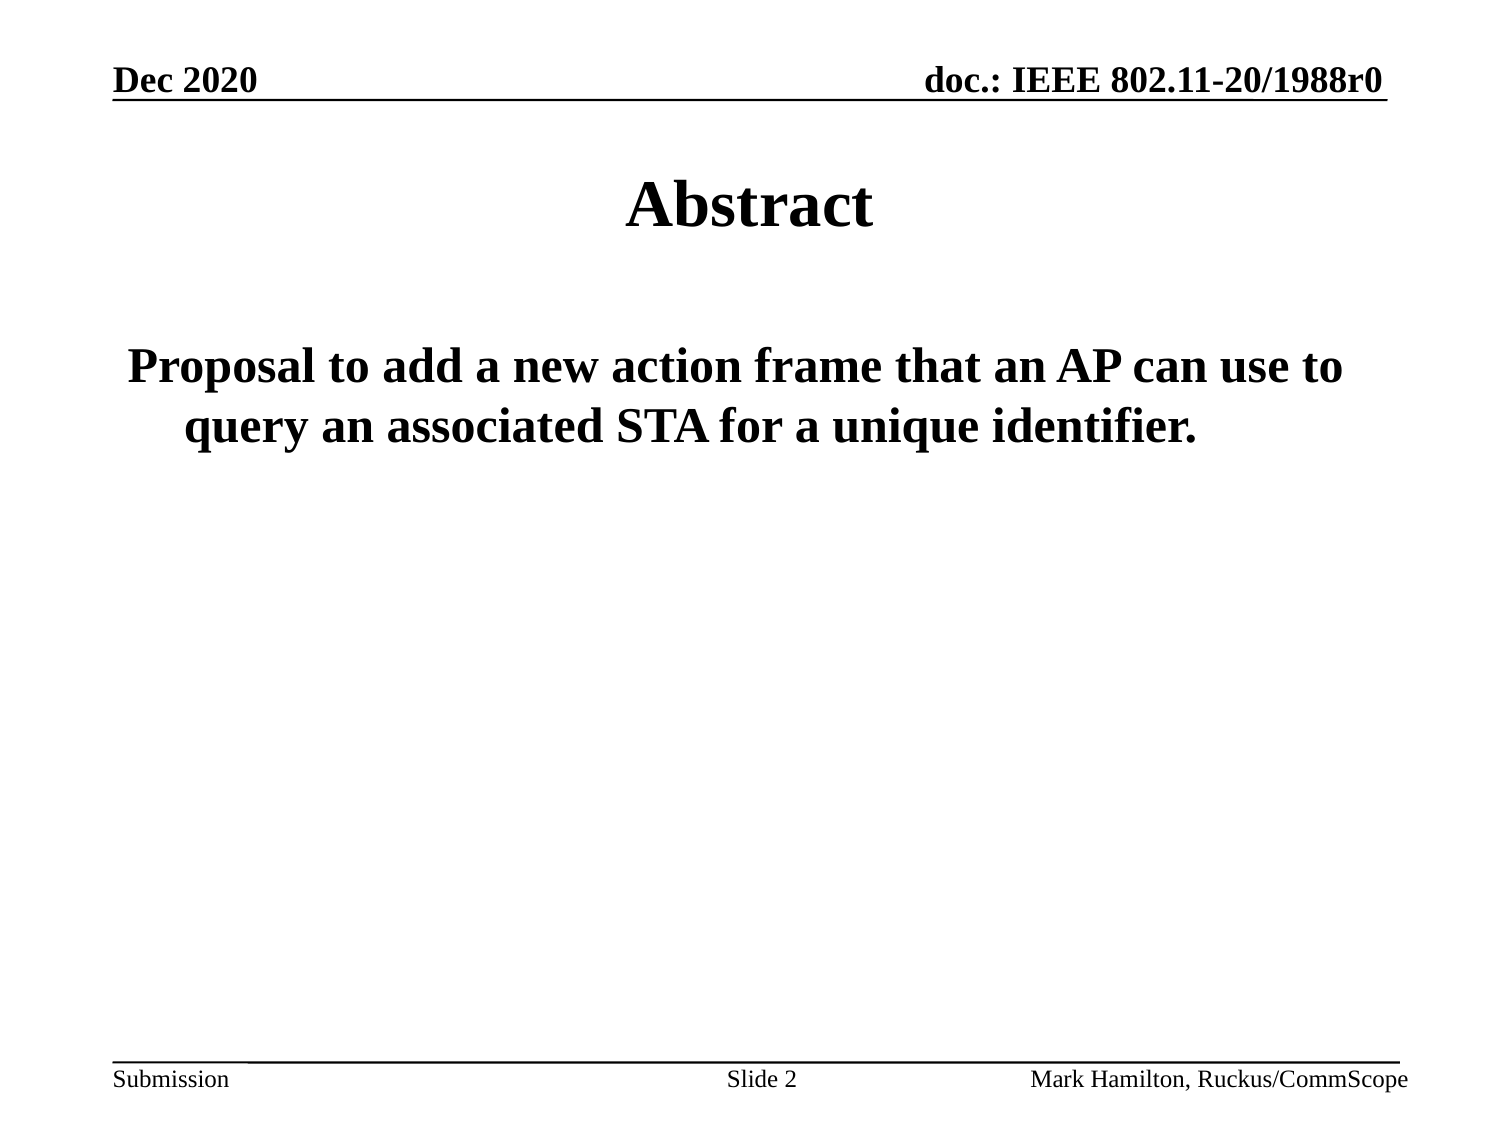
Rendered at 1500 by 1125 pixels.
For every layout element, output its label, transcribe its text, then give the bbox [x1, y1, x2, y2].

title Abstract [112, 112, 1388, 288]
list Proposal to add a new action frame that an AP can use to query an associated STA for a unique identifier. [112, 324, 1388, 1000]
